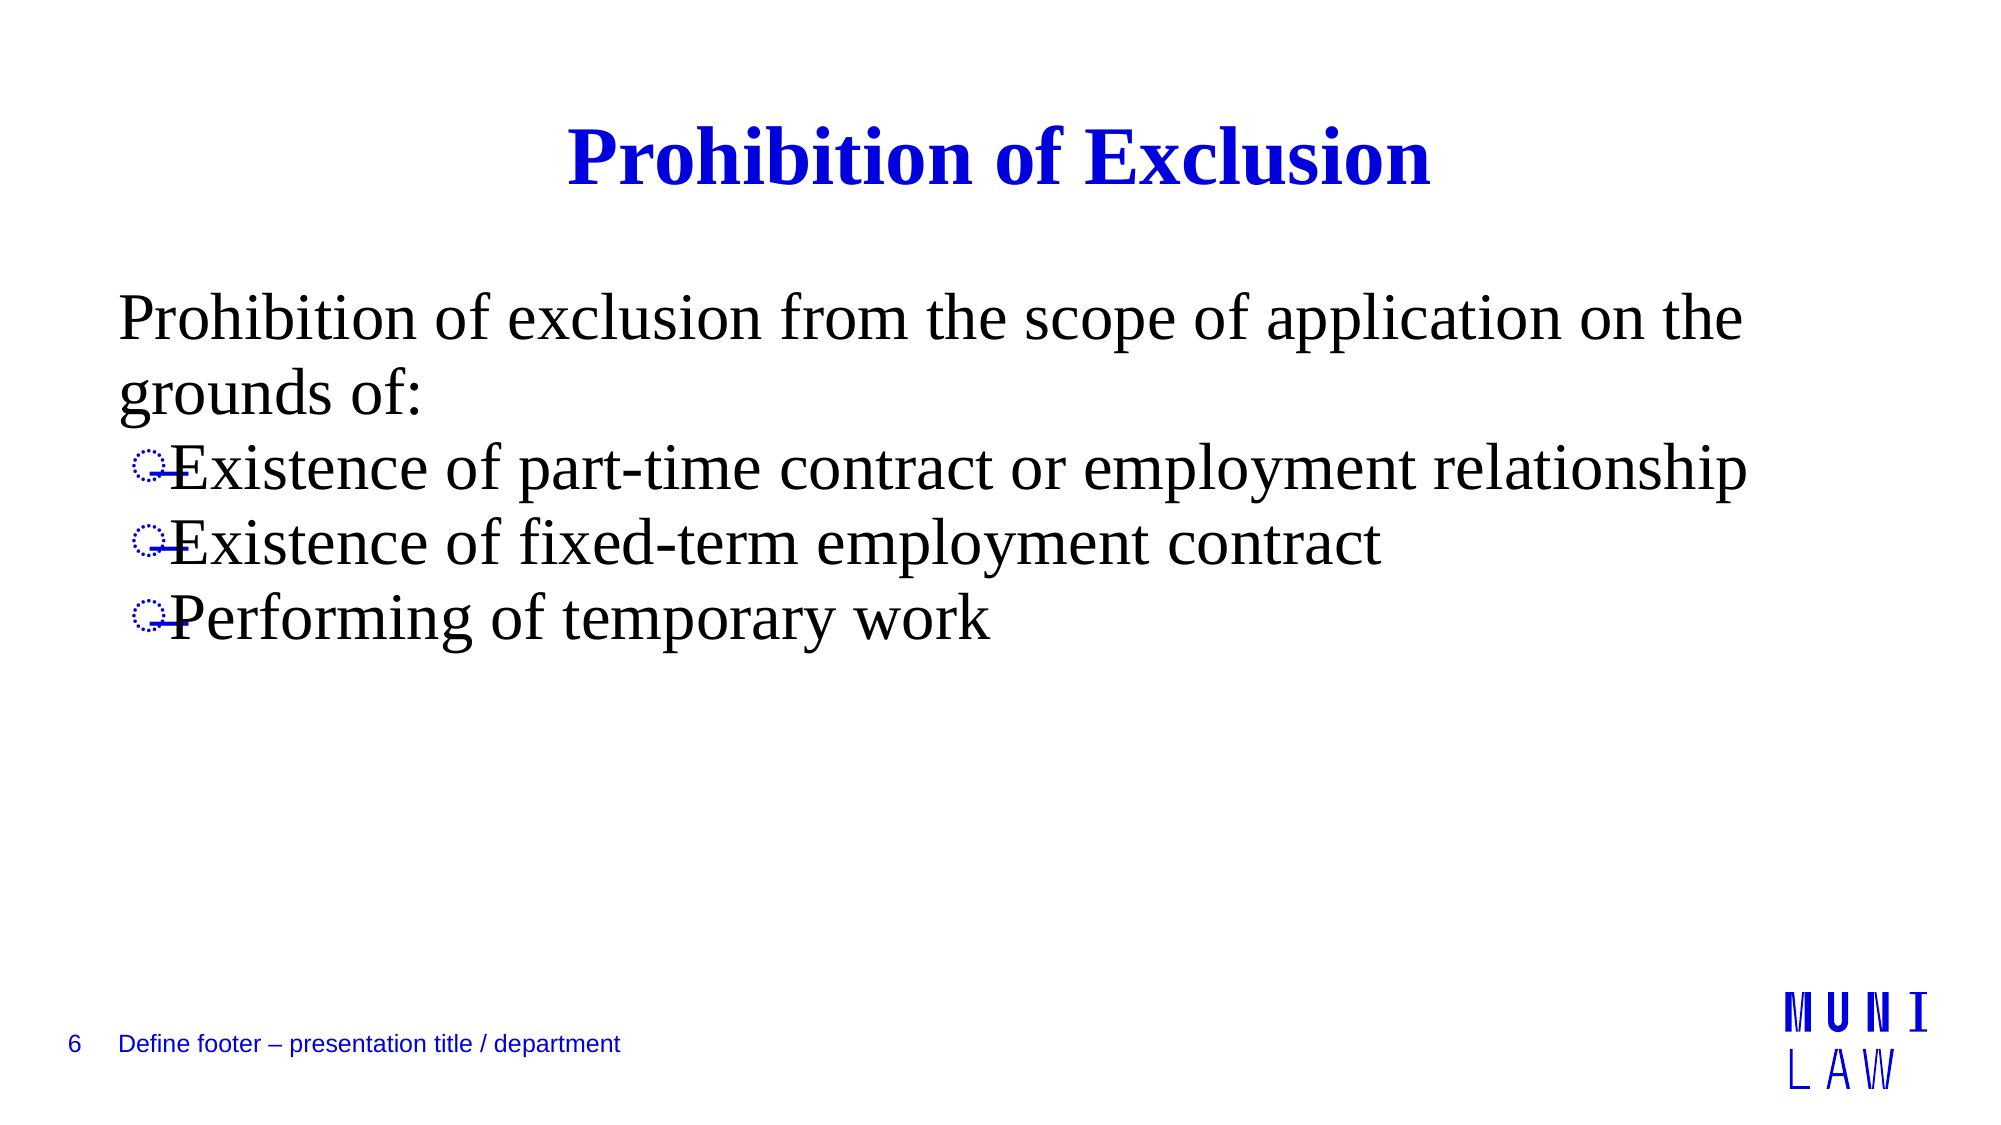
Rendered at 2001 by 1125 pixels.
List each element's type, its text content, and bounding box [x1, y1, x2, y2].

list Prohibition of exclusion from the scope of application on the grounds of: Existence of part-time contract or employment relationship Existence of fixed-term employment contract Performing of temporary work [118, 277, 1883, 957]
footer Define footer – presentation title / department [118, 1021, 1418, 1063]
title Prohibition of Exclusion [118, 118, 1883, 193]
slide_number 6 [67, 1021, 110, 1063]
